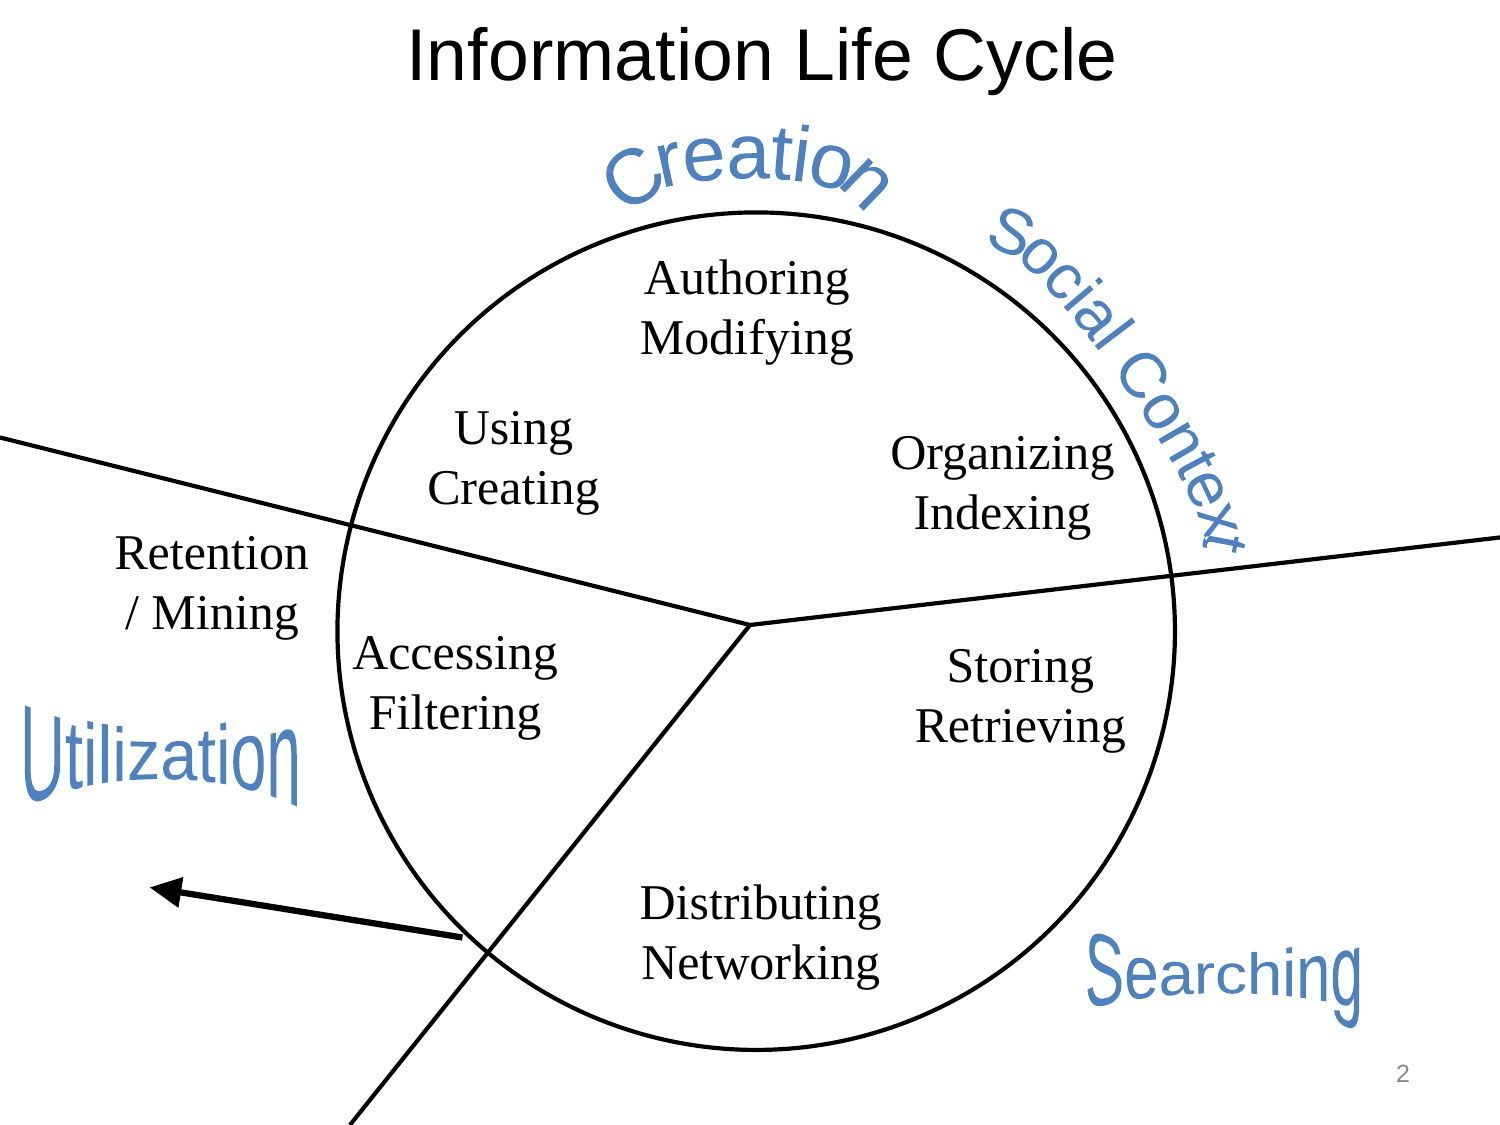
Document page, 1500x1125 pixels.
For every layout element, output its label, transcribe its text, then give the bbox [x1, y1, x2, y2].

slide_number 2 [1074, 1042, 1425, 1103]
text_box Organizing Indexing [1114, 412, 1130, 440]
text_box [337, 212, 1175, 1050]
text_box [150, 880, 463, 938]
title Information Life Cycle [125, 0, 1400, 104]
text_box Retention / Mining [99, 512, 325, 648]
text_box Accessing Filtering [337, 653, 353, 748]
